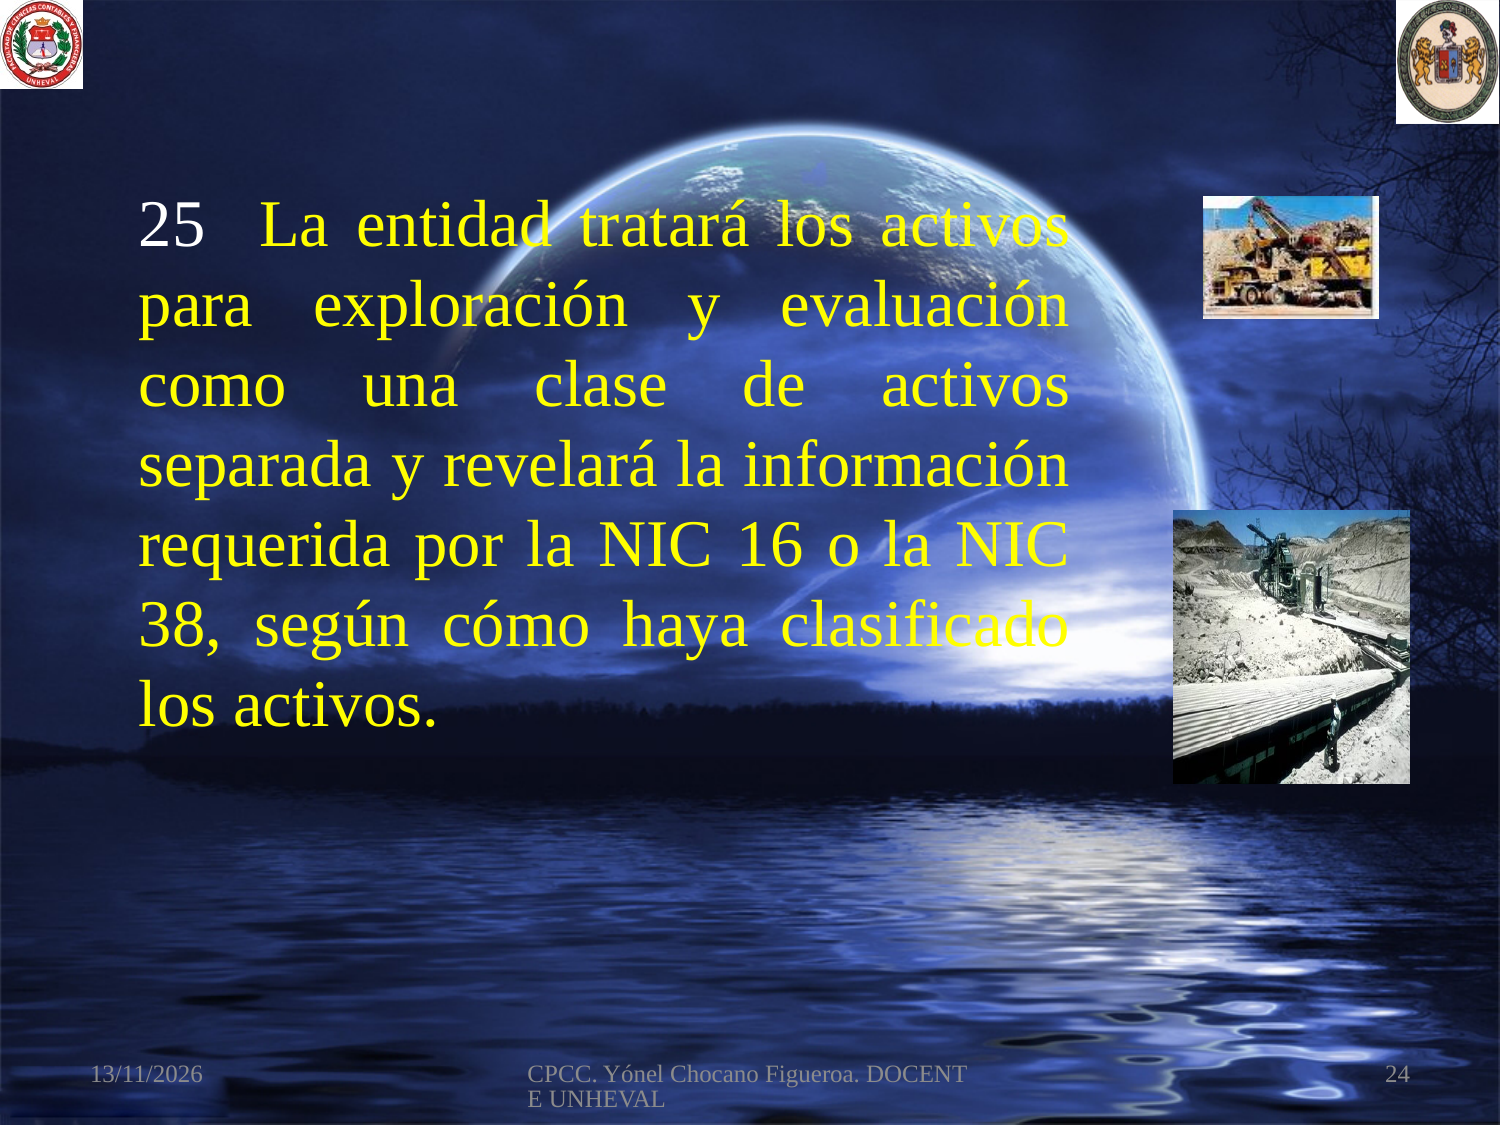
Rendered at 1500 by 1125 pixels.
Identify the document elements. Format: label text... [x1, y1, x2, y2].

picture [0, 0, 1500, 1125]
footer CPCC. Yónel Chocano Figueroa. DOCENTE UNHEVAL [512, 1042, 988, 1103]
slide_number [75, 1042, 425, 1103]
slide_number 24 [1074, 1042, 1425, 1103]
text_box 25 La entidad tratará los activos para exploración y evaluación como una clase de activos separada y revelará la información requerida por la NIC 16 o la NIC 38, según cómo haya clasificado los activos. [123, 172, 1087, 748]
